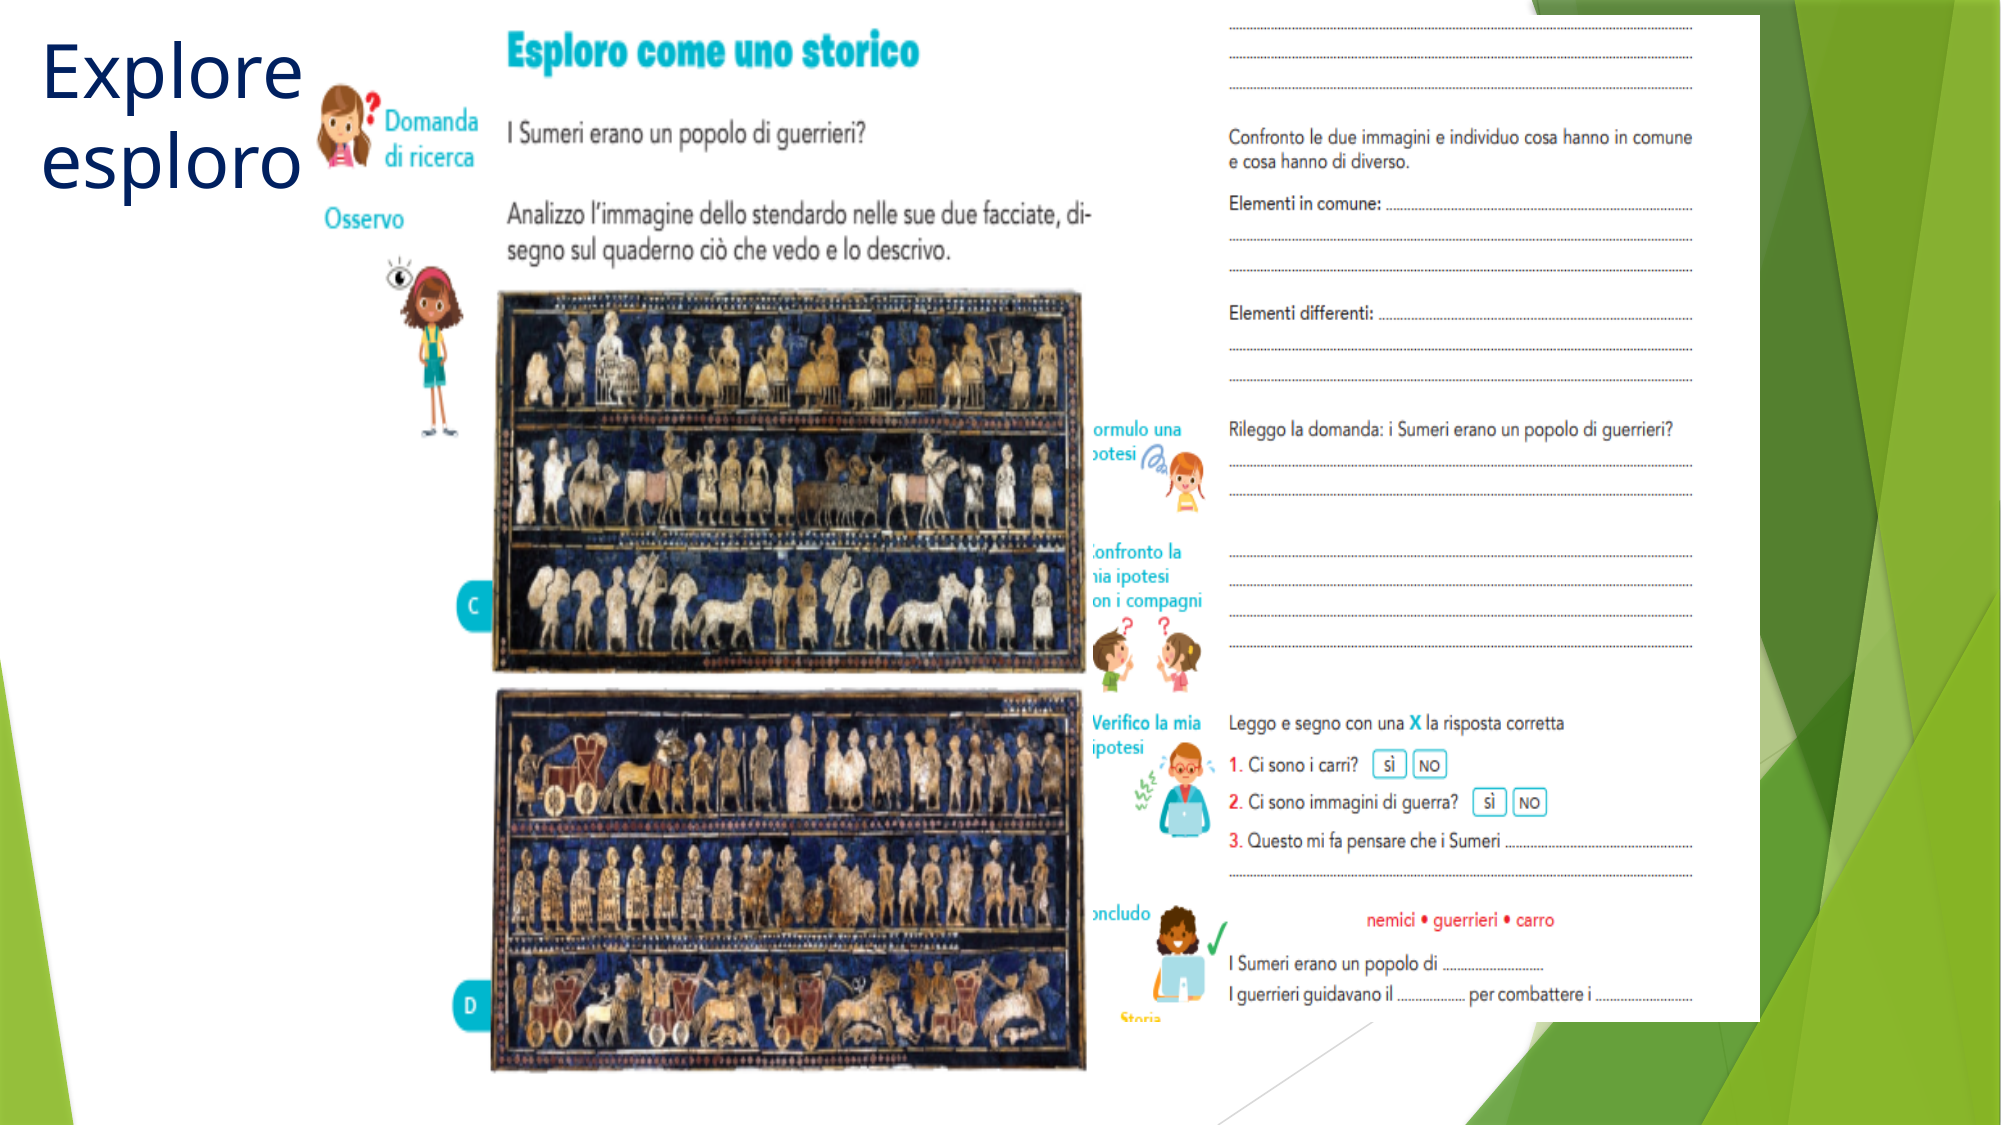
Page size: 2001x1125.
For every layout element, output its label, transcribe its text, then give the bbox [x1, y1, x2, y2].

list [1092, 15, 1761, 1022]
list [314, 15, 1117, 1101]
title Explore - esploro [25, 15, 314, 233]
